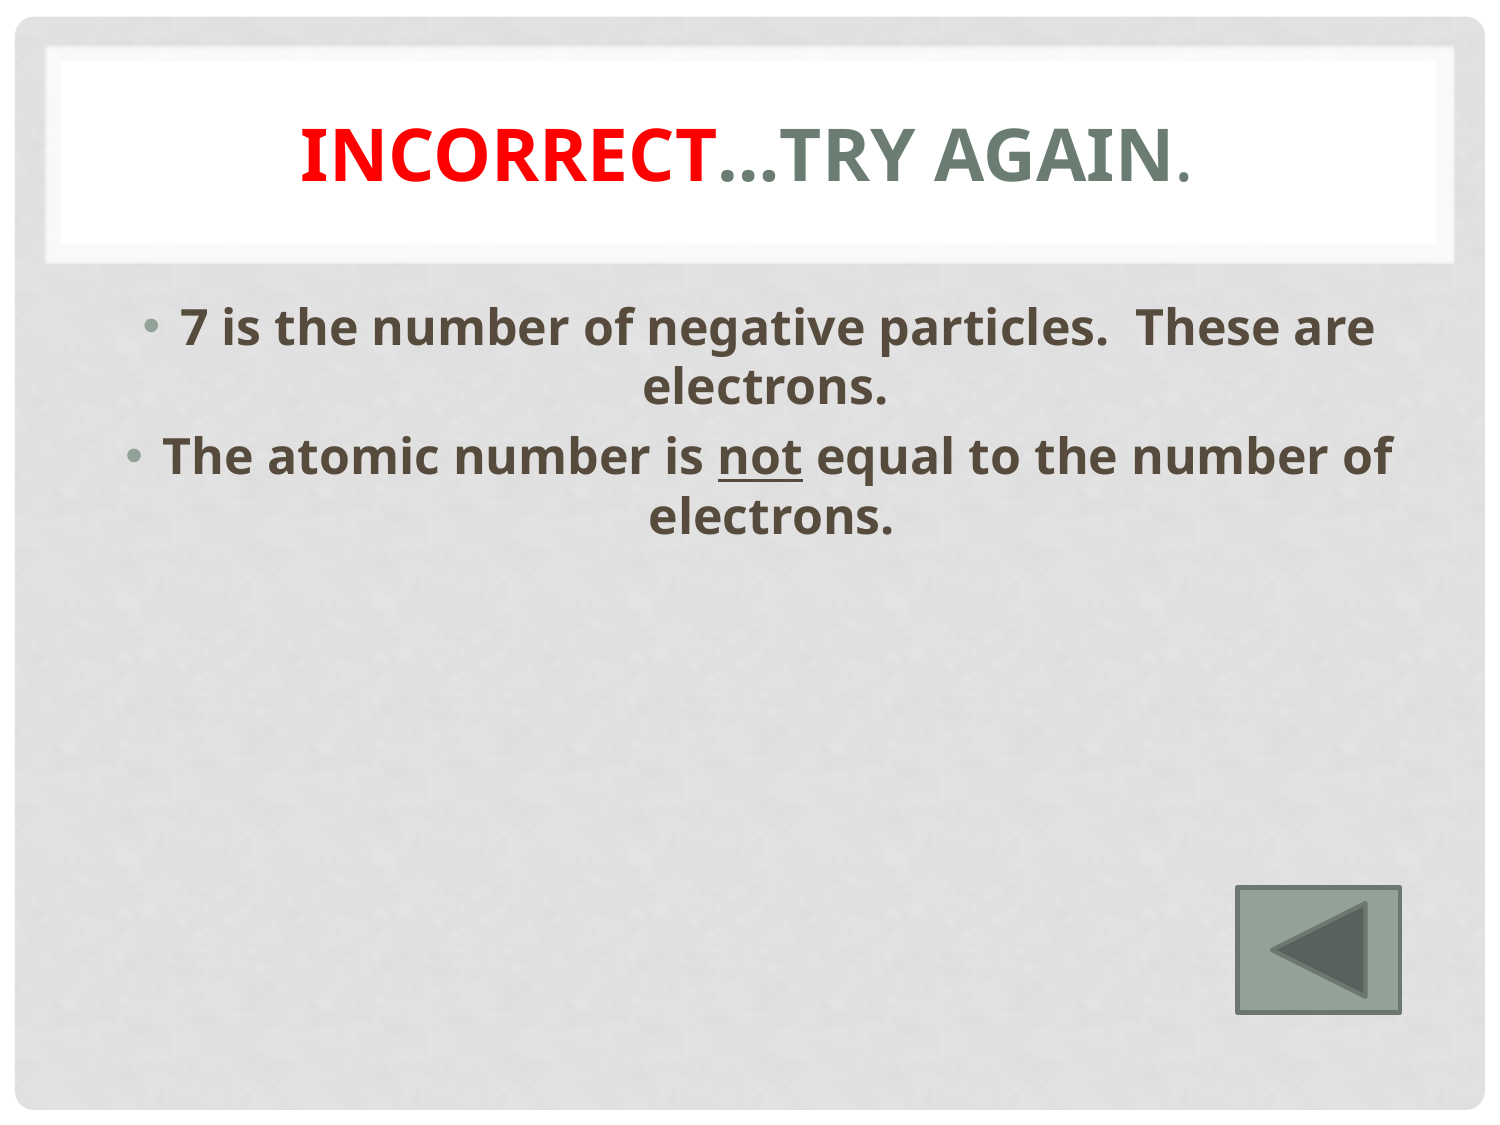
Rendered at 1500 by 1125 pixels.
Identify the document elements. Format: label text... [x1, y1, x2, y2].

title Incorrect…try again. [69, 66, 1425, 238]
text_box [1235, 1005, 1402, 1015]
list 7 is the number of negative particles. These are electrons. The atomic number is not equal to the number of electrons. [75, 287, 1425, 1005]
